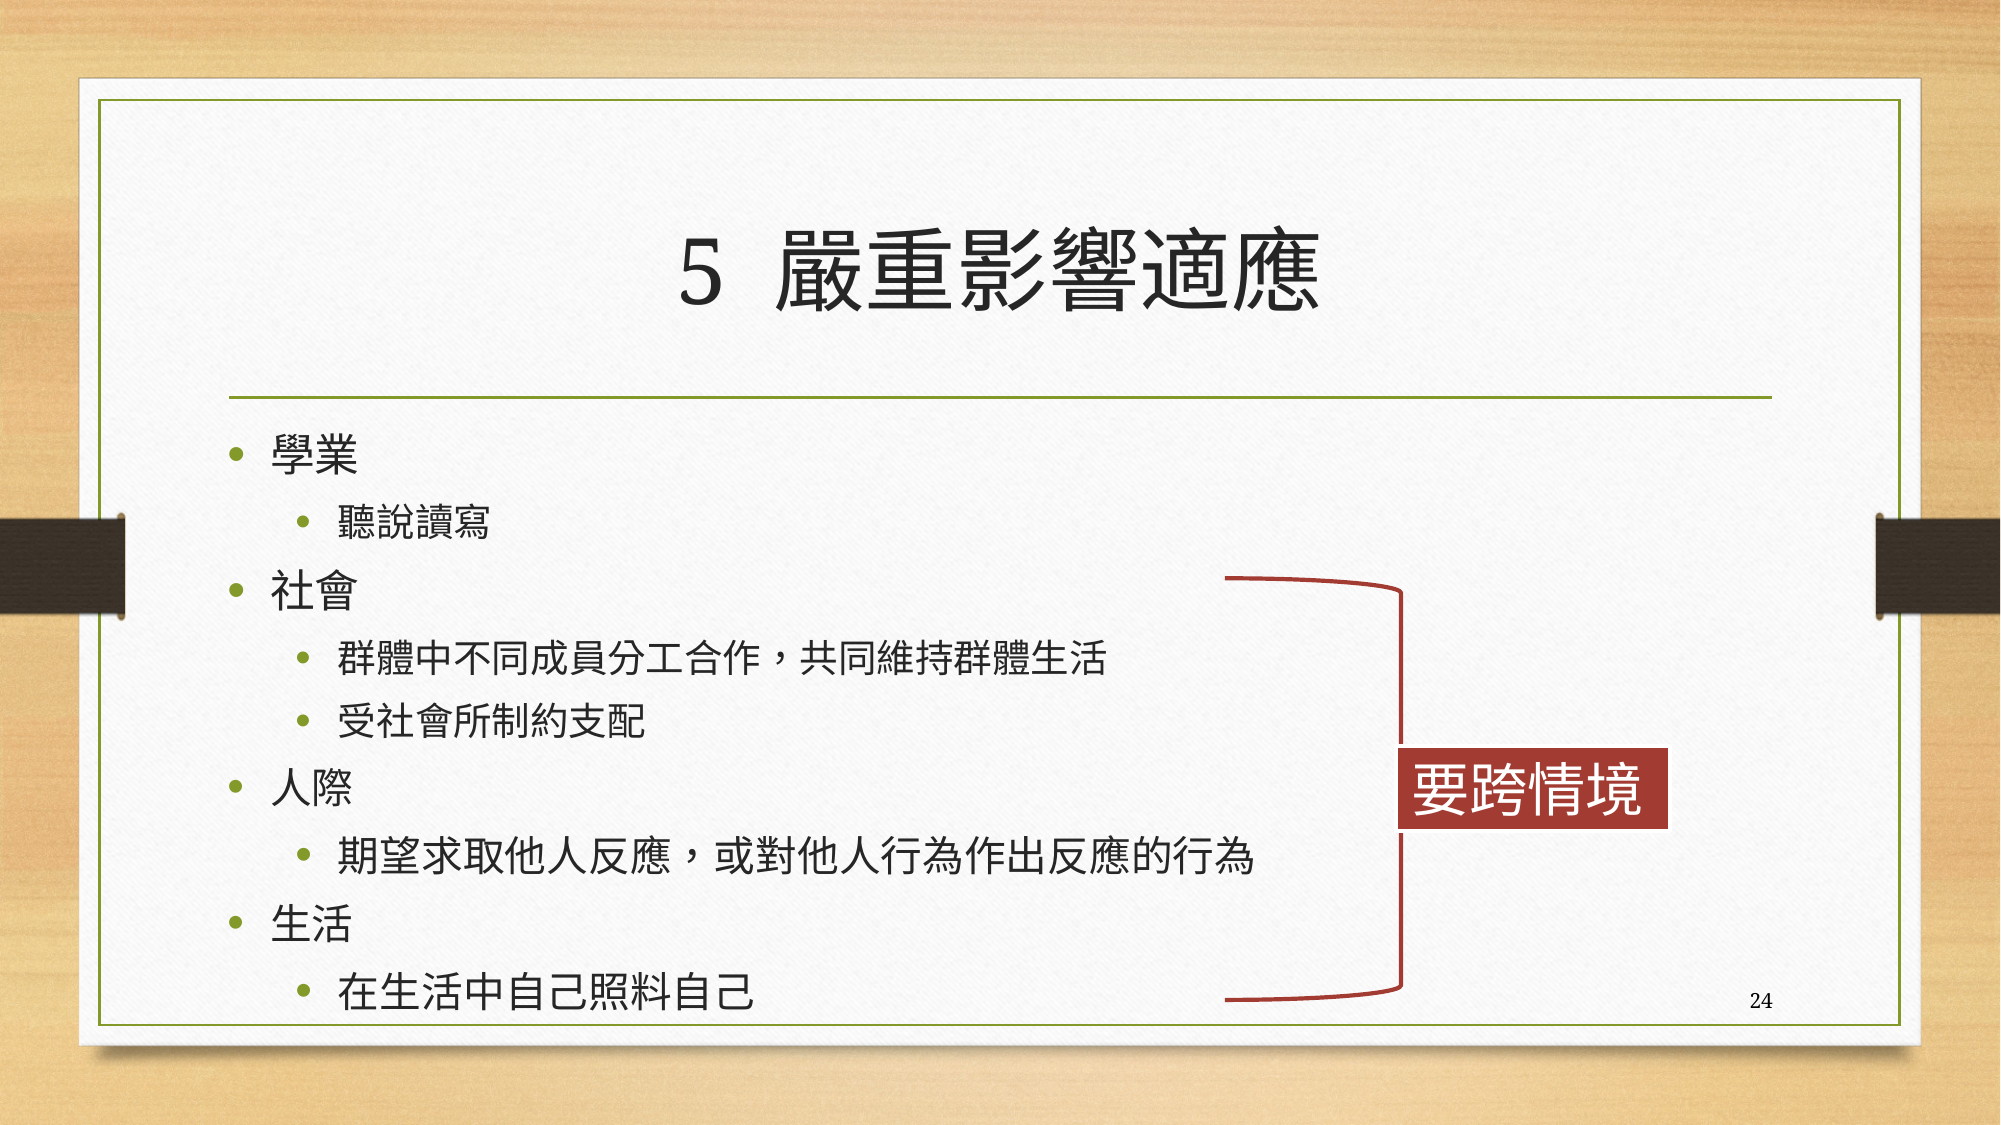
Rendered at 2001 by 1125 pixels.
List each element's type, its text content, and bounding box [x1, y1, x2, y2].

list 學業 聽說讀寫 社會 群體中不同成員分工合作，共同維持群體生活 受社會所制約支配 人際 期望求取他人反應，或對他人行為作出反應的行為 生活 在生活中自己照料自己 [212, 419, 1788, 1025]
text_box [1224, 578, 1670, 1001]
slide_number 24 [1698, 979, 1788, 1025]
title 5 嚴重影響適應 [212, 161, 1788, 375]
picture [0, 0, 2001, 1125]
